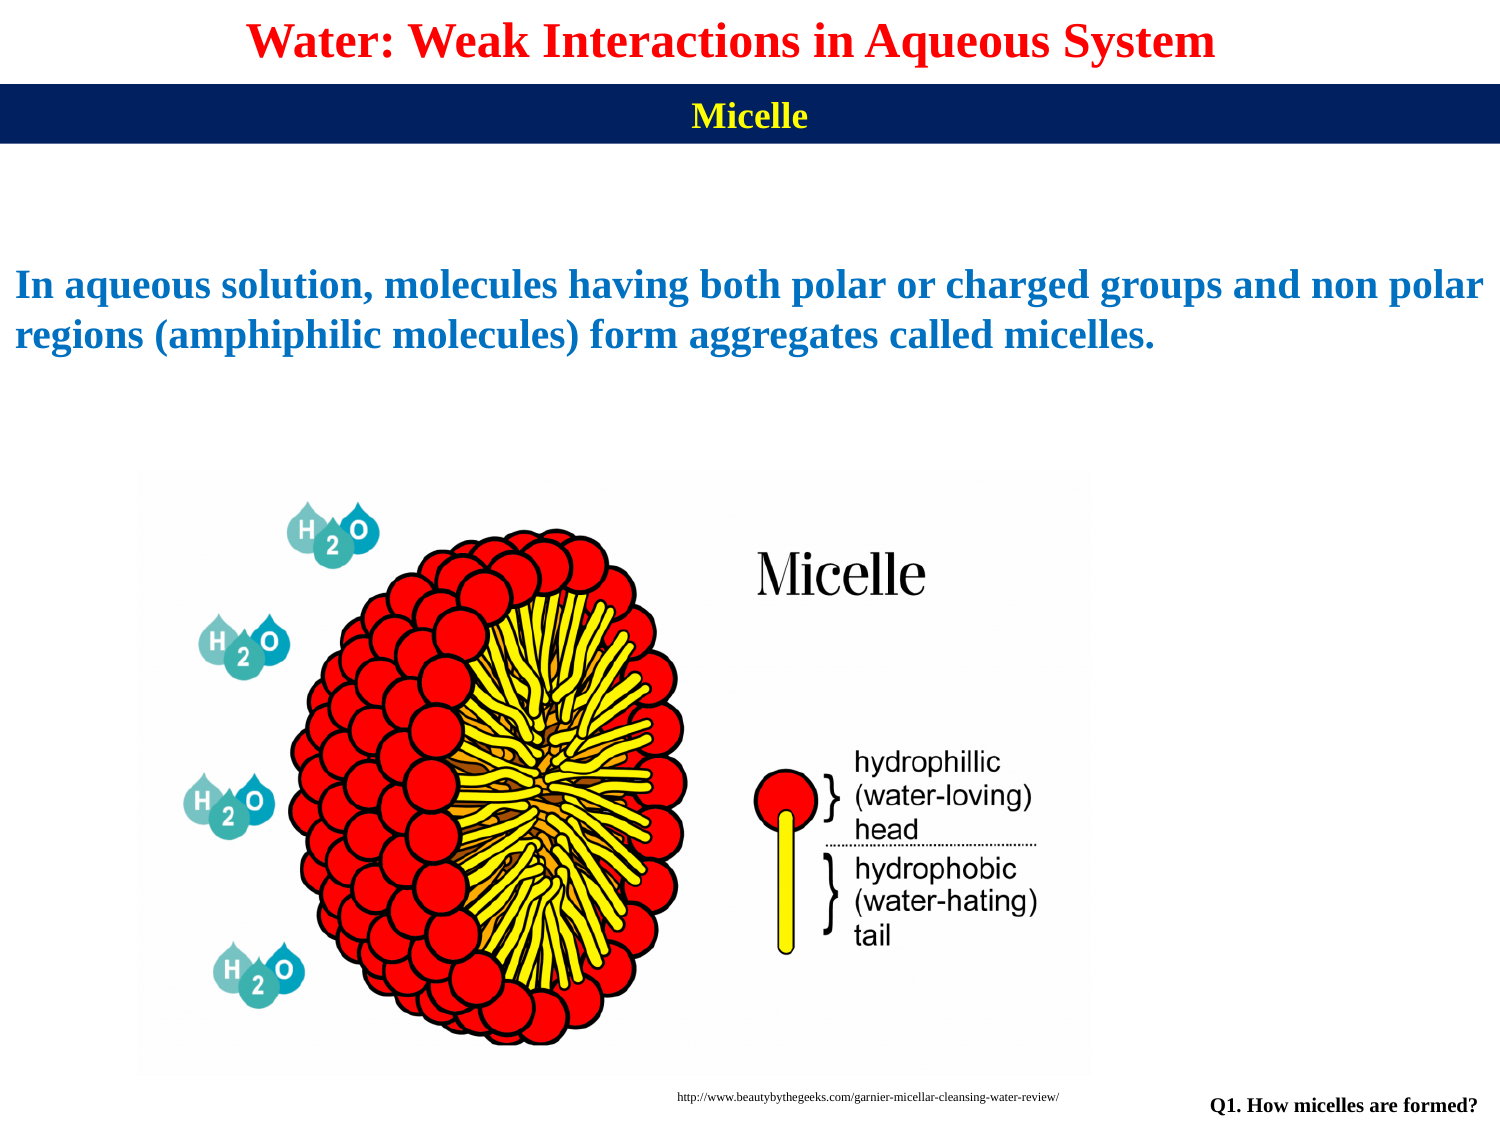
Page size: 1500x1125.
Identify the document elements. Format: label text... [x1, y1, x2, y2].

text_box In aqueous solution, molecules having both polar or charged groups and non polar regions (amphiphilic molecules) form aggregates called micelles. [0, 249, 1500, 365]
text_box Q1. How micelles are formed? [1195, 1084, 1500, 1125]
text_box Micelle [0, 84, 1500, 144]
text_box Water: Weak Interactions in Aqueous System [230, 0, 1244, 76]
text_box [136, 470, 1091, 1113]
